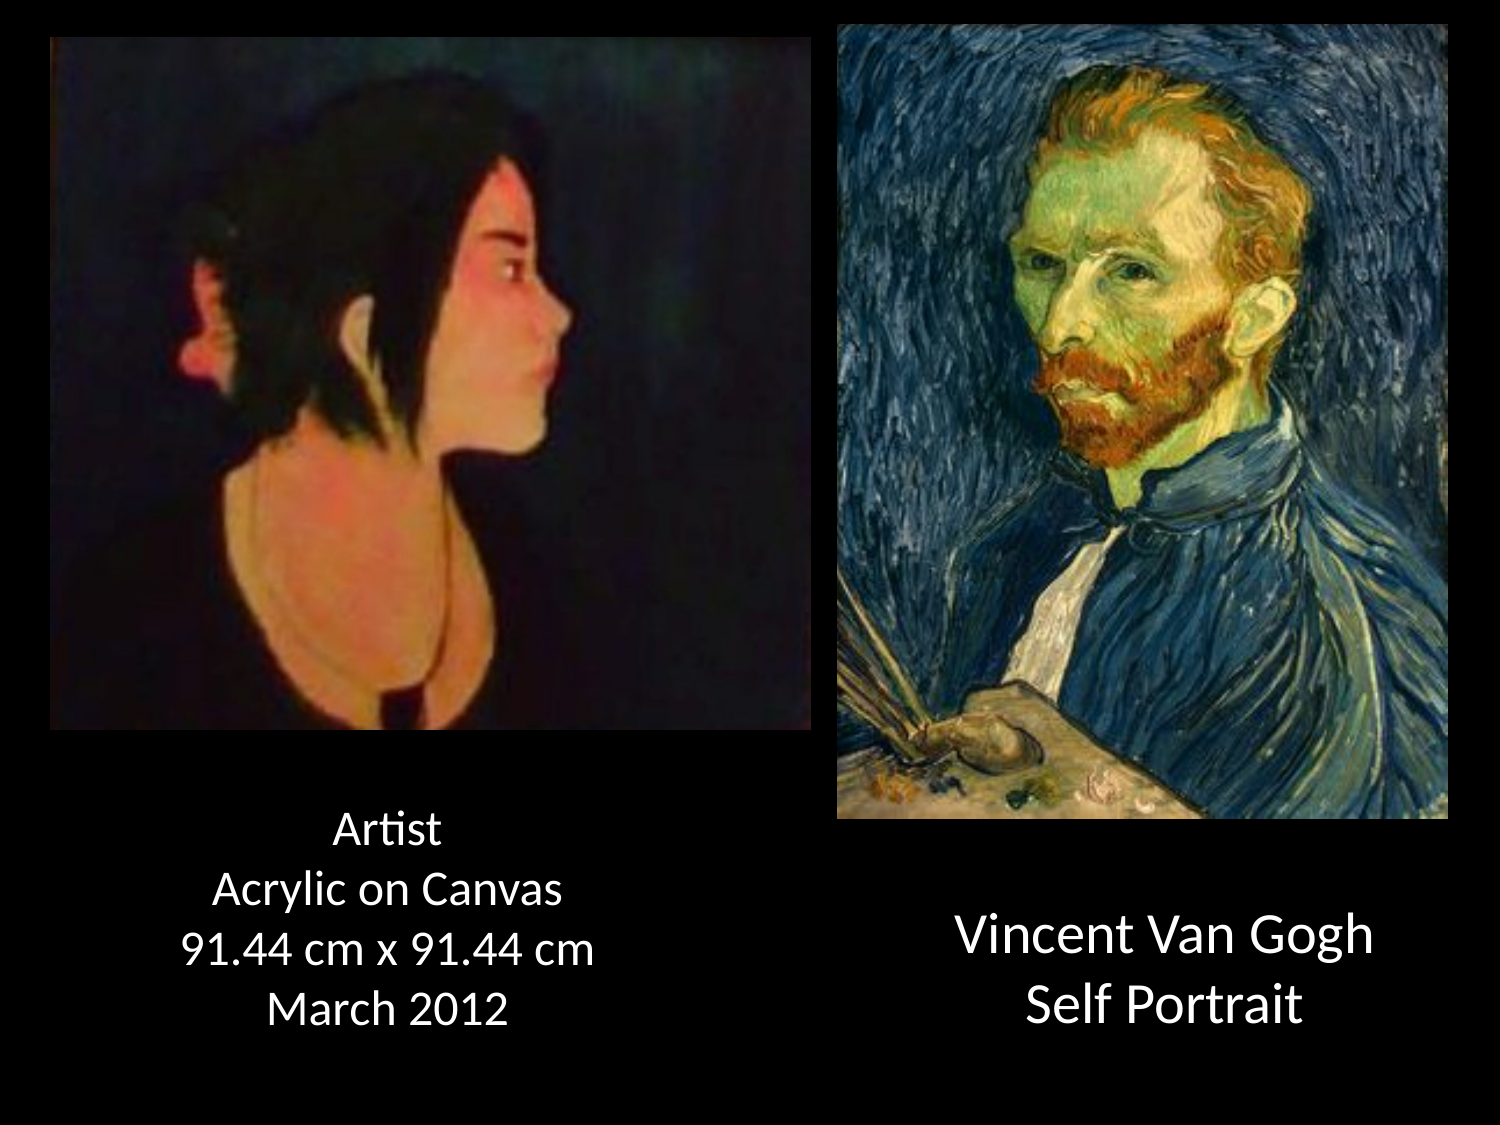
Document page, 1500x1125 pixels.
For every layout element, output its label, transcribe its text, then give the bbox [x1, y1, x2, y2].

picture [49, 37, 812, 730]
text_box Vincent Van Gogh Self Portrait [940, 887, 1391, 1043]
text_box Artist Acrylic on Canvas 91.44 cm x 91.44 cm March 2012 [137, 787, 638, 1113]
picture [837, 24, 1449, 819]
